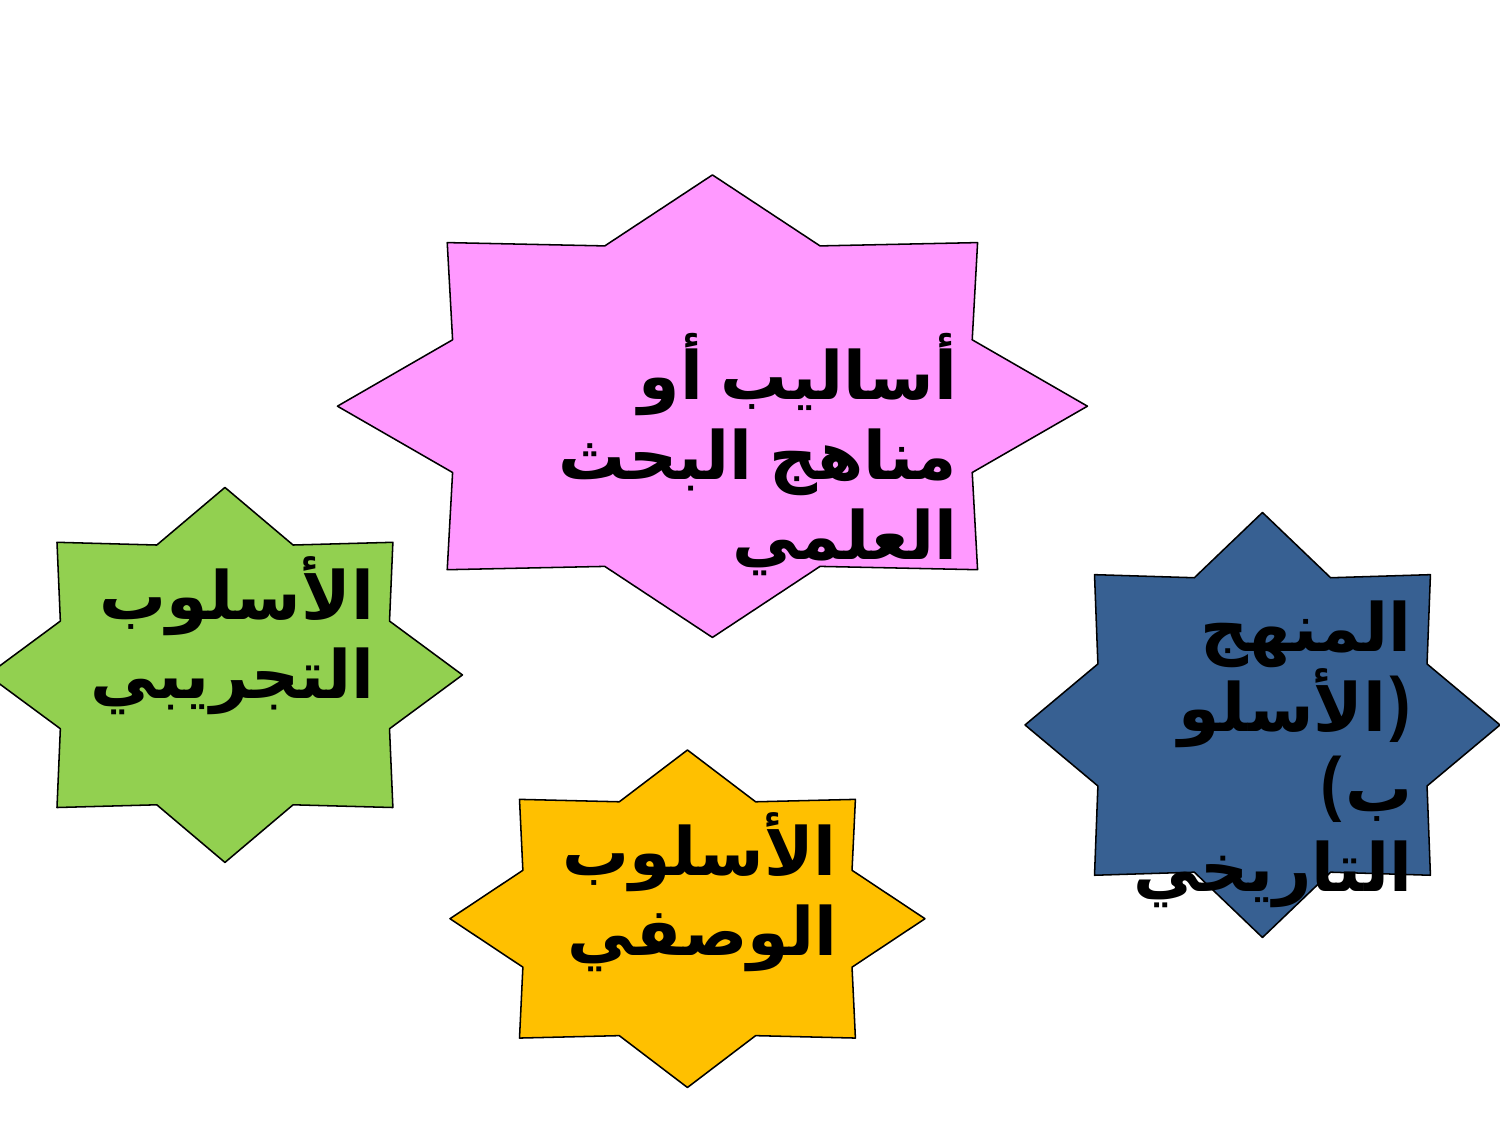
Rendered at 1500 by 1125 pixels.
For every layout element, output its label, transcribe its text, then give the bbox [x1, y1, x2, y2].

text_box المنهج (الأسلوب) التاريخي [1025, 512, 1500, 938]
text_box الأسلوب التجريبي [0, 487, 463, 863]
text_box الأسلوب الوصفي [450, 750, 925, 1088]
text_box أساليب أو مناهج البحث العلمي [337, 174, 1088, 638]
